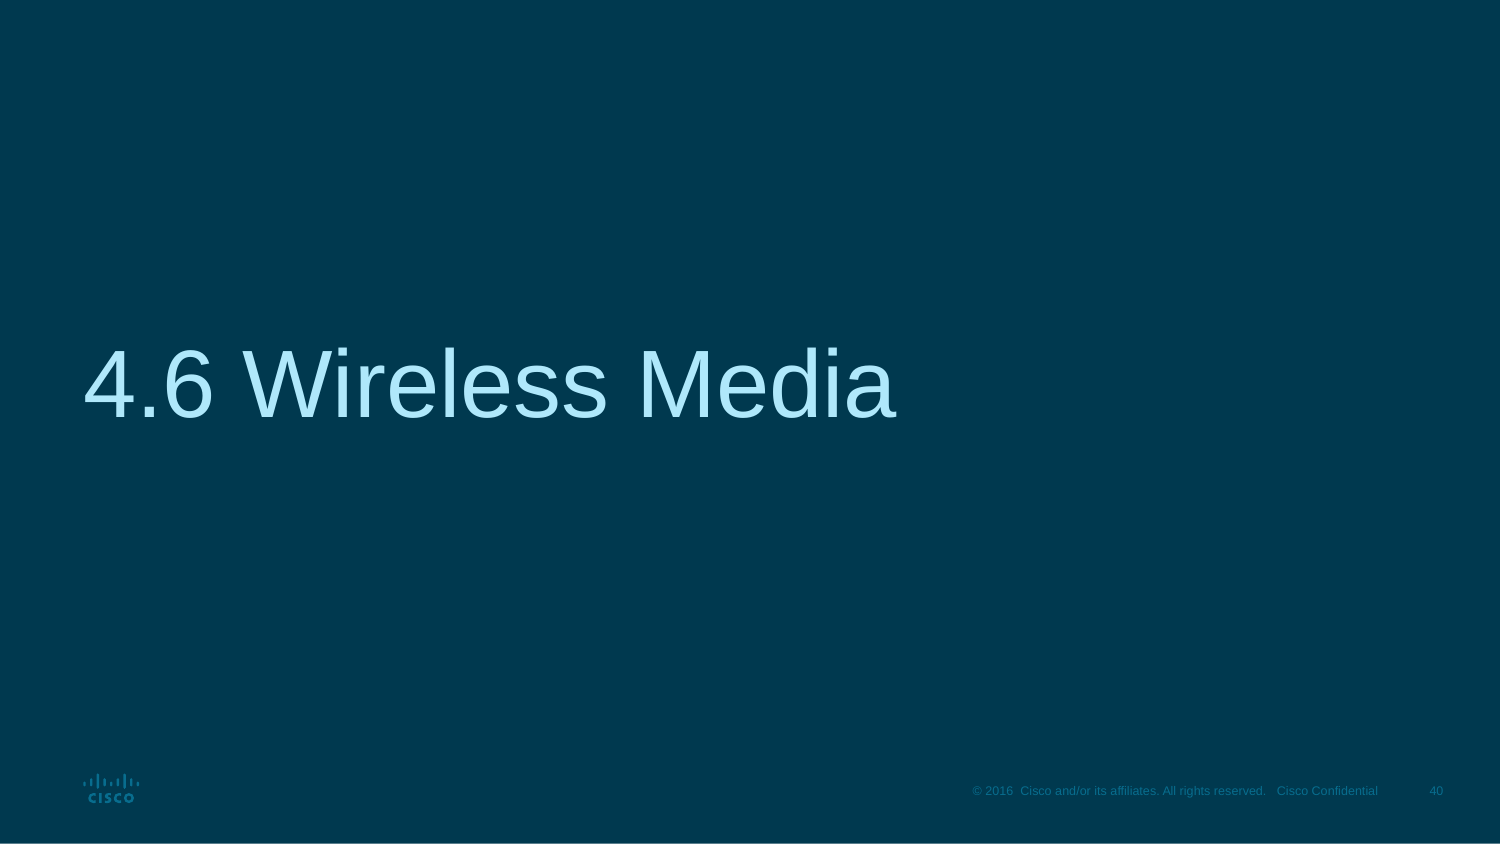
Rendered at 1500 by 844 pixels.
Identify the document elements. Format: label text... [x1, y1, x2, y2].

title 4.6 Wireless Media [68, 293, 1356, 446]
